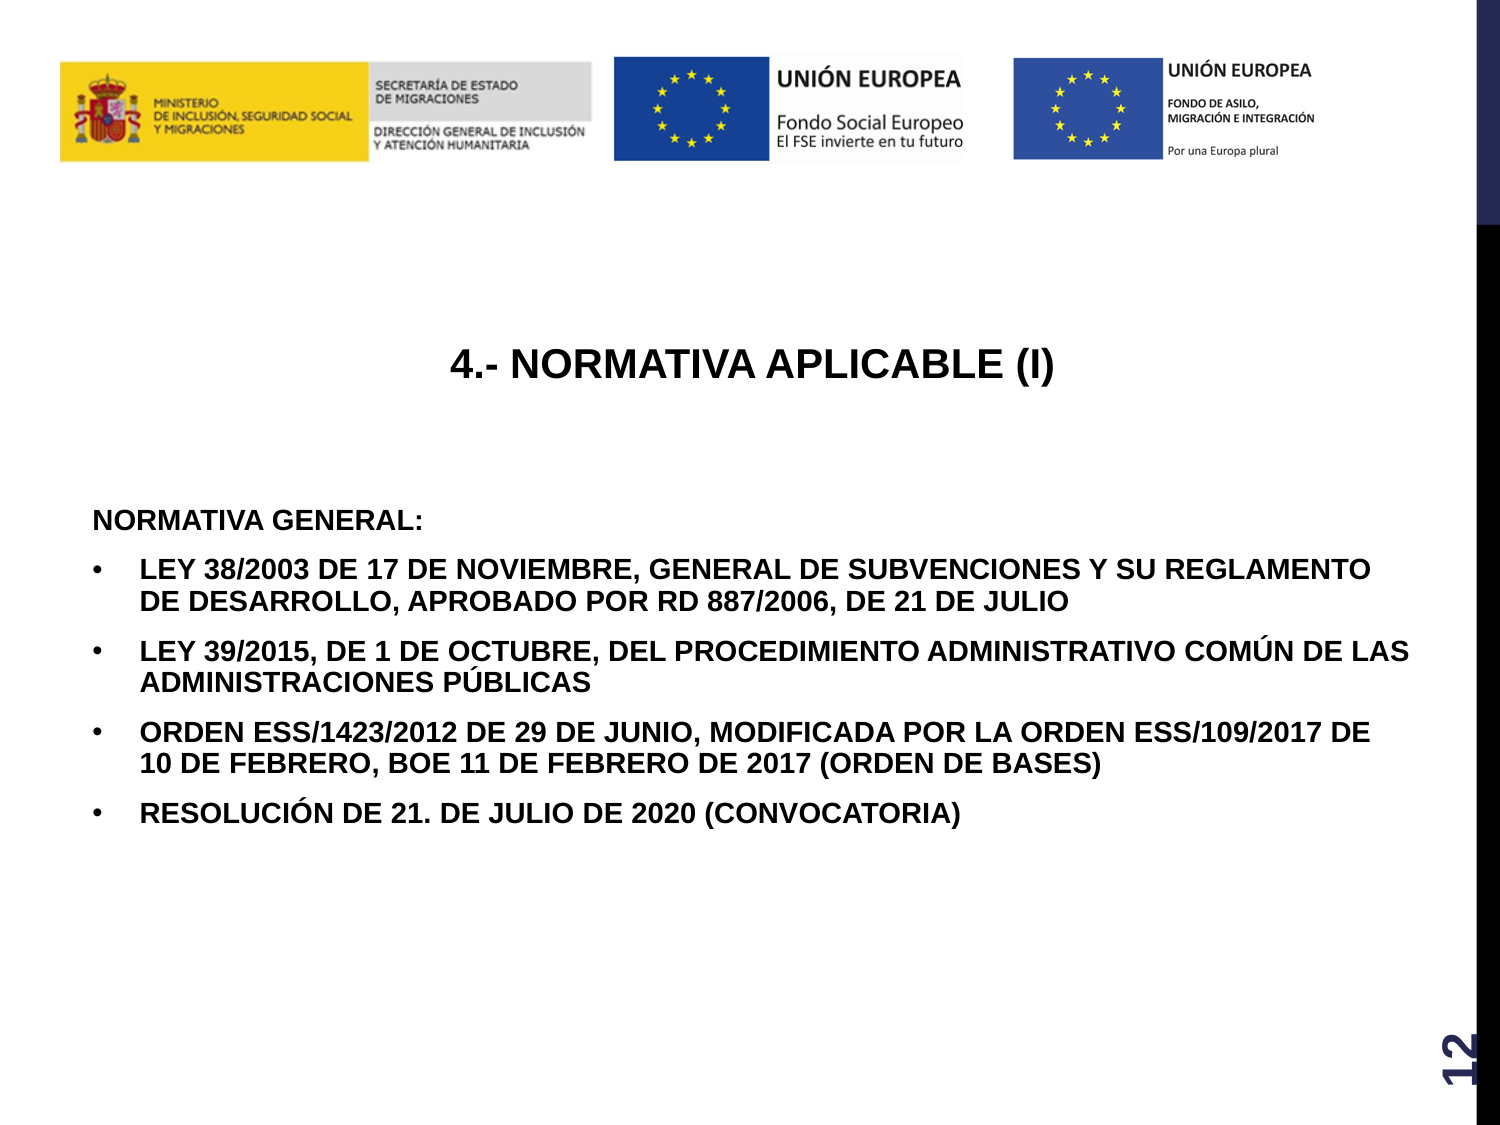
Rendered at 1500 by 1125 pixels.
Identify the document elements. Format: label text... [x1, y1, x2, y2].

picture [1009, 54, 1318, 165]
list 4.- NORMATIVA APLICABLE (I) NORMATIVA GENERAL: Ley 38/2003 de 17 de noviembre, General de Subvenciones y su Reglamento de desarrollo, aprobado por RD 887/2006, de 21 de julio Ley 39/2015, de 1 de octubre, del procedimiento administrativo común de las Administraciones Públicas Orden ESS/1423/2012 de 29 de junio, MODIFICADA POR LA ORDEN ESS/109/2017 DE 10 DE FEBRERO, BOE 11 DE FEBRERO DE 2017 (Orden de Bases) Resolución de 21. de JULIO de 2020 (Convocatoria) [77, 278, 1428, 1043]
picture [611, 53, 963, 165]
picture [59, 60, 594, 165]
slide_number 12 [1427, 887, 1488, 1104]
